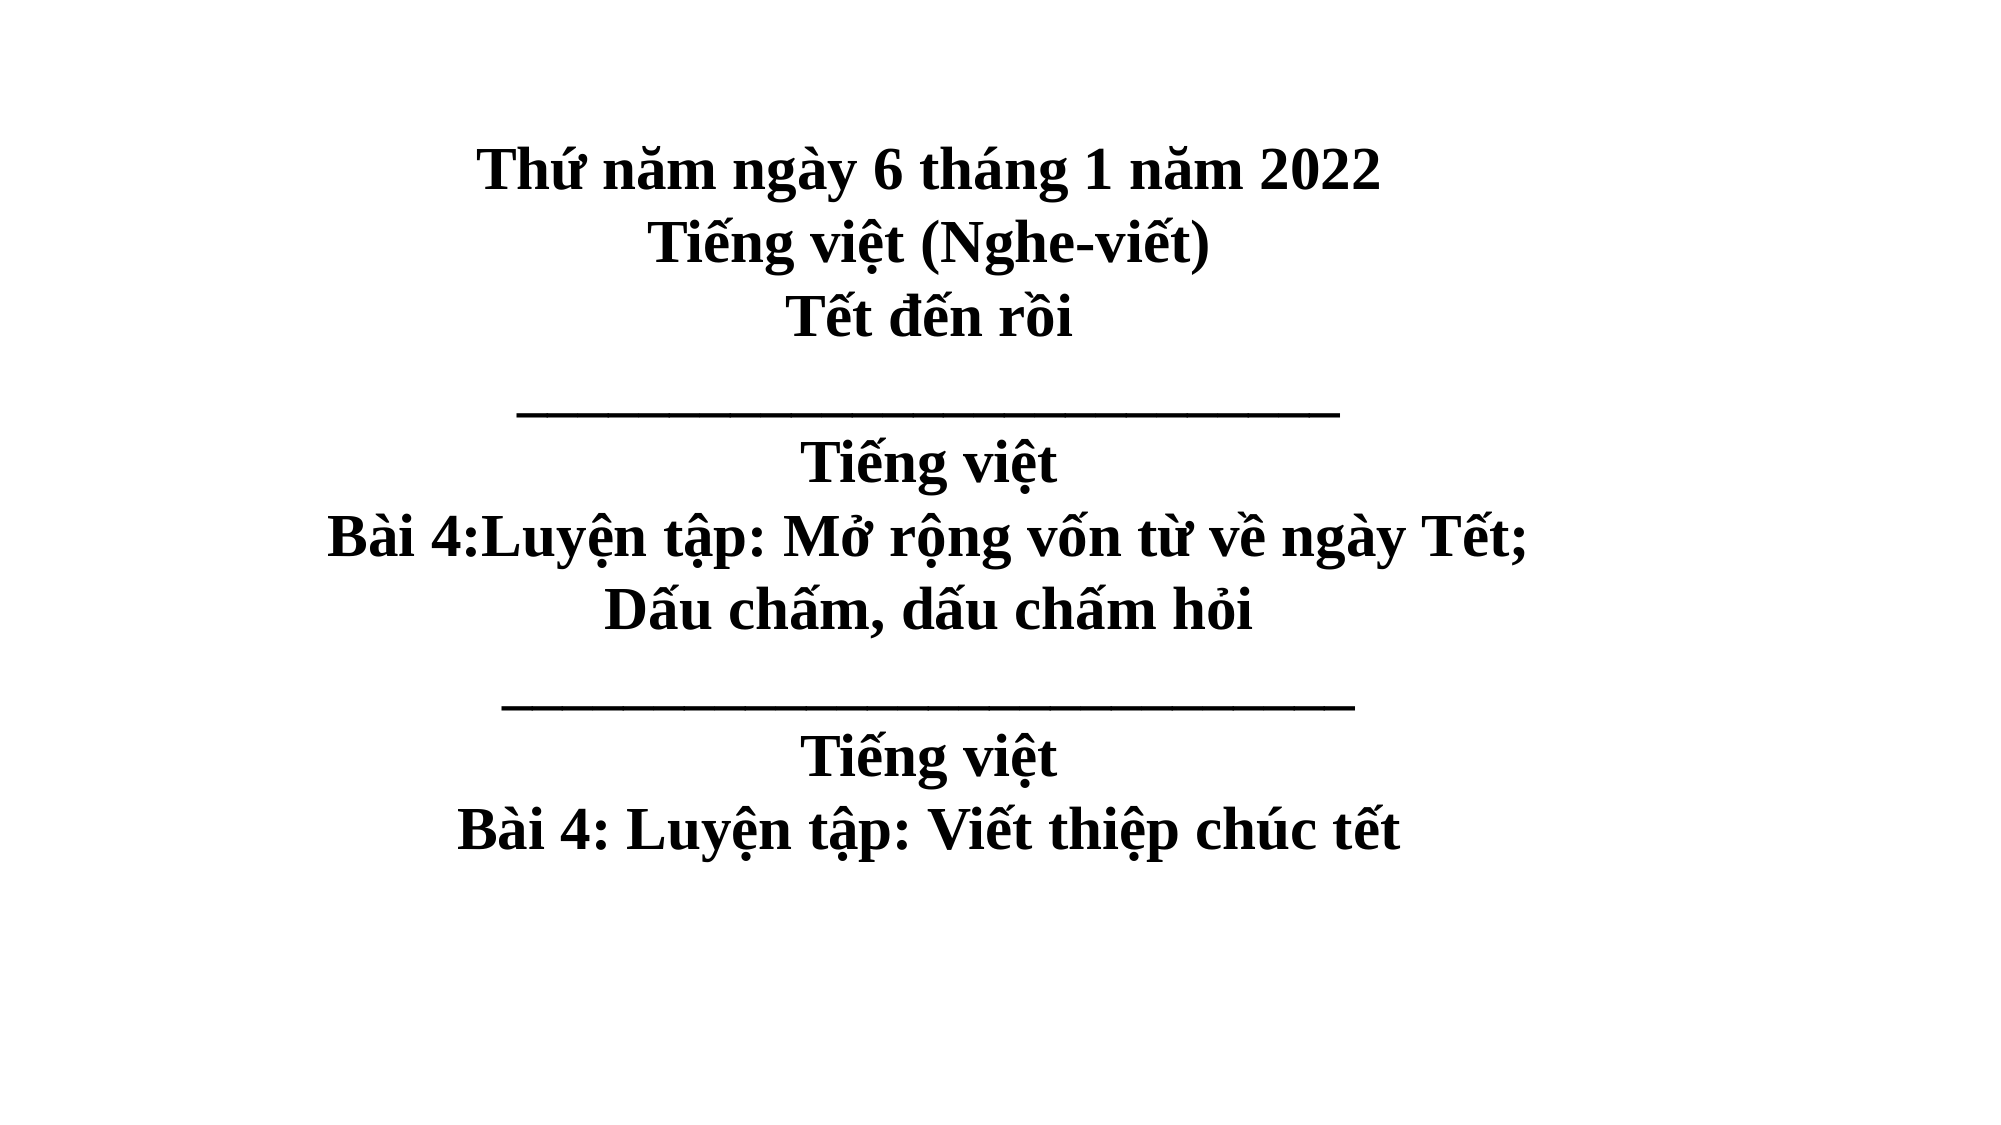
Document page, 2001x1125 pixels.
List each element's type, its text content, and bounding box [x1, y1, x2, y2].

text_box Thứ năm ngày 6 tháng 1 năm 2022 Tiếng việt (Nghe-viết) Tết đến rồi ___________________________ Tiếng việt Bài 4:Luyện tập: Mở rộng vốn từ về ngày Tết; Dấu chấm, dấu chấm hỏi ____________________________ Tiếng việt Bài 4: Luyện tập: Viết thiệp chúc tết [216, 120, 1642, 869]
